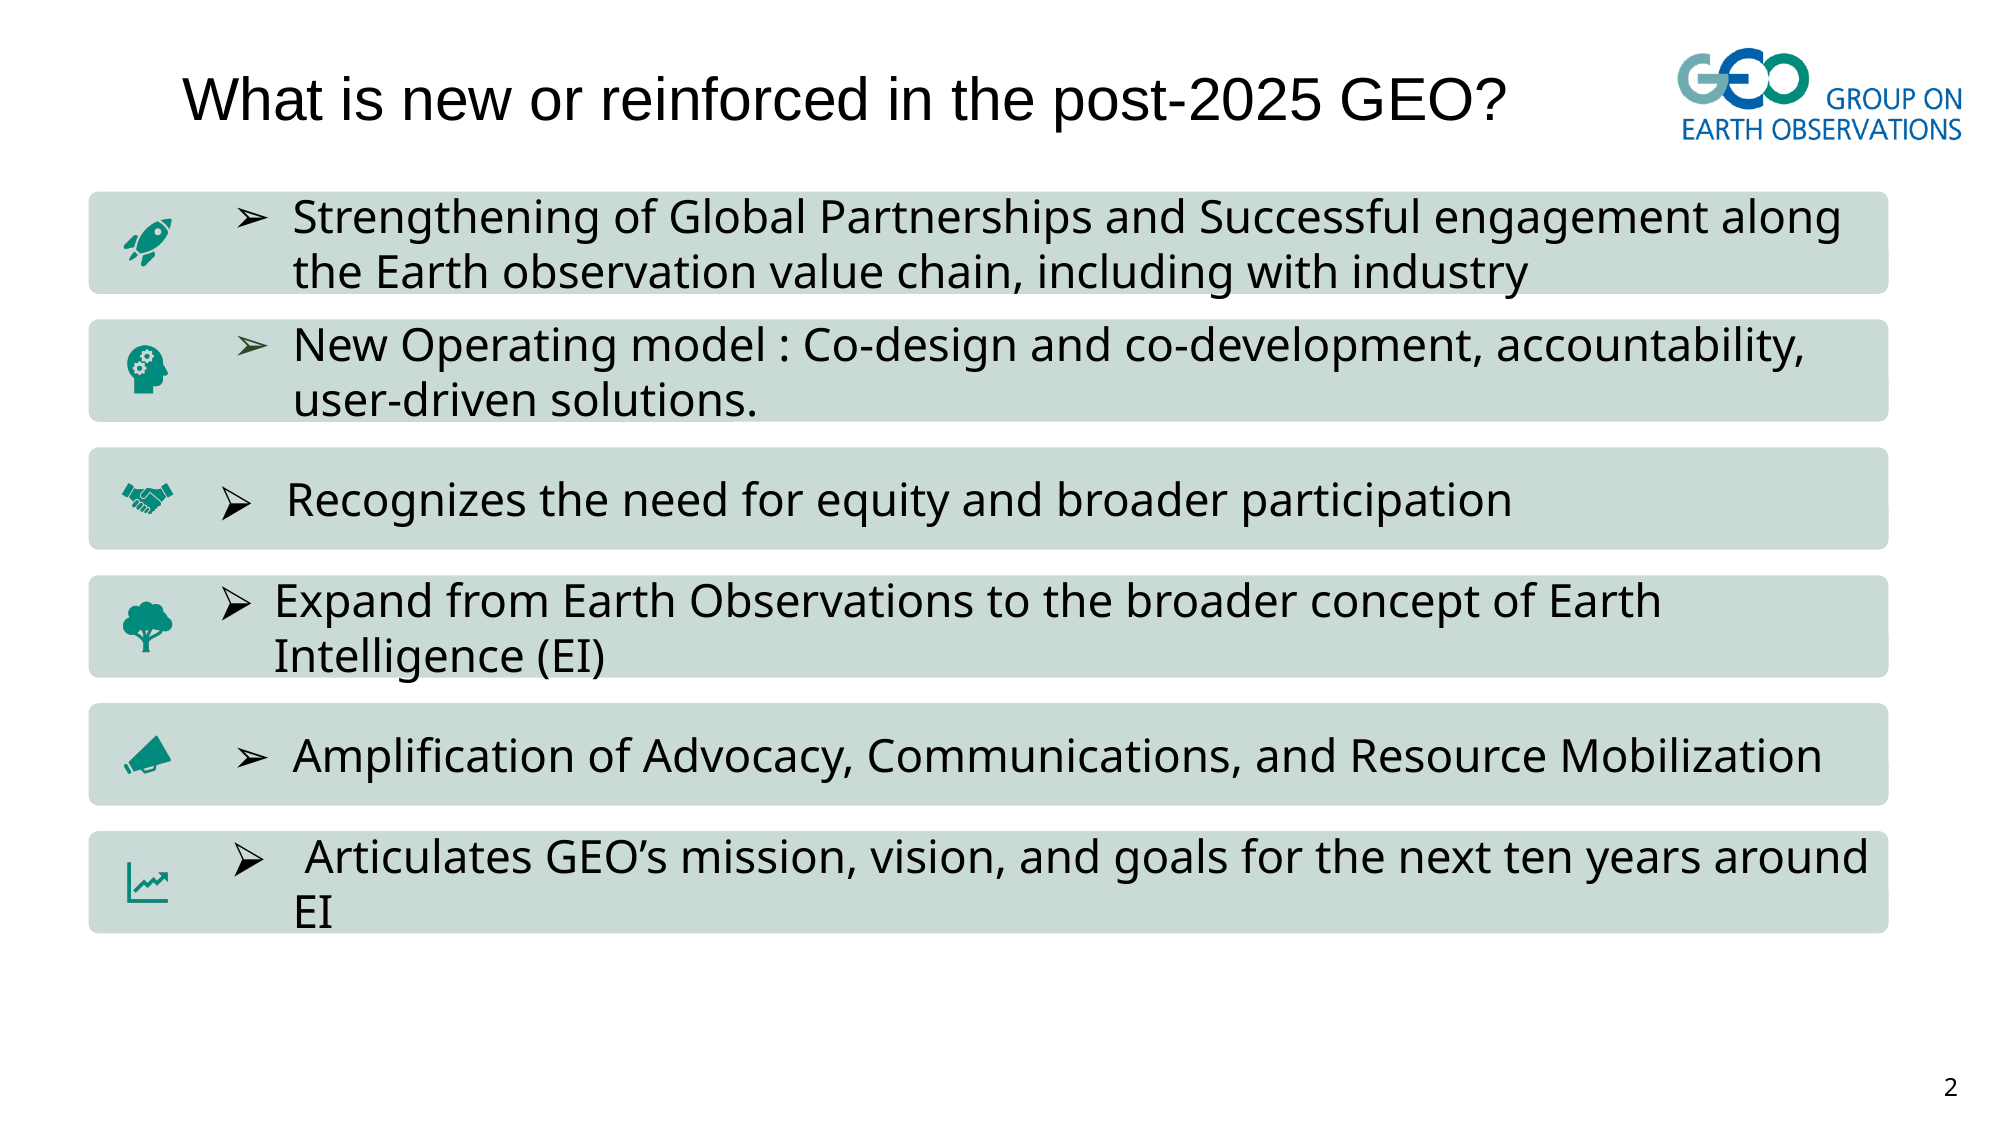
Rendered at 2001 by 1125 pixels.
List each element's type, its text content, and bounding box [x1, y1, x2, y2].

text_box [88, 191, 1889, 934]
title What is new or reinforced in the post-2025 GEO? [88, 44, 1604, 160]
slide_number ‹#› [1711, 1058, 1974, 1118]
picture [1643, 0, 2000, 178]
